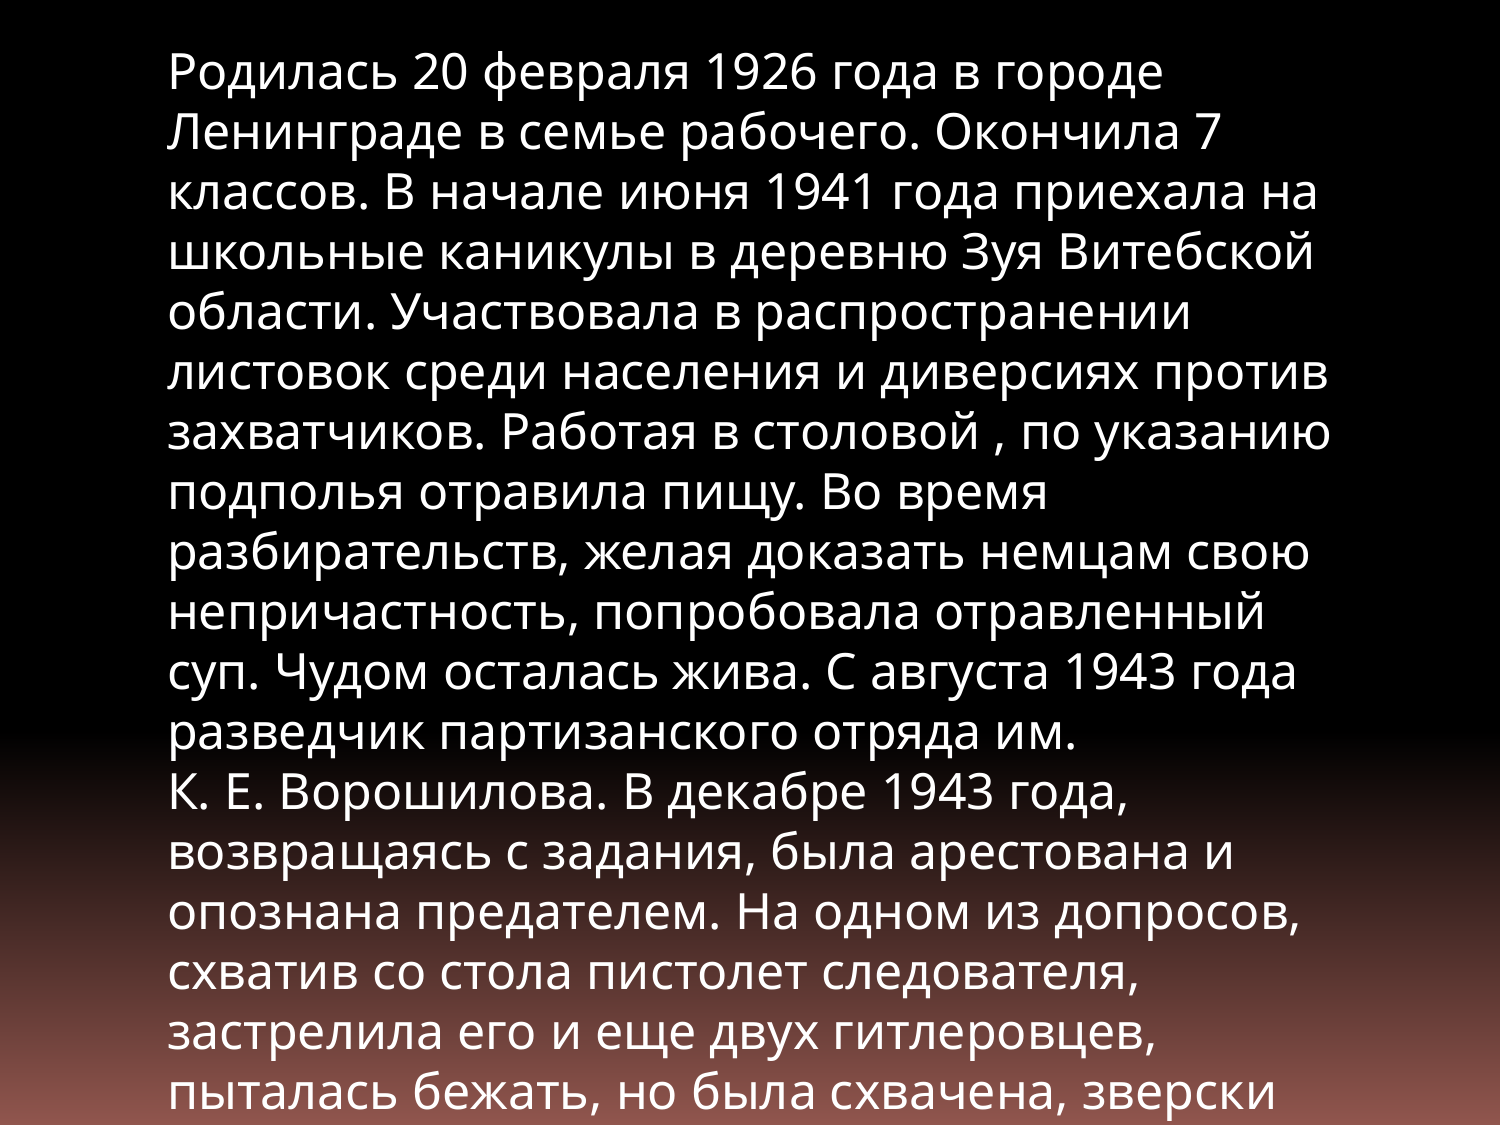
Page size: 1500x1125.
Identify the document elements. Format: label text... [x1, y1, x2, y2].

text_box Родилась 20 февраля 1926 года в городе Ленинграде в семье рабочего. Окончила 7 классов. В начале июня 1941 года приехала на школьные каникулы в деревню Зуя Витебской области. Участвовала в распространении листовок среди населения и диверсиях против захватчиков. Работая в столовой , по указанию подполья отравила пищу. Во время разбирательств, желая доказать немцам свою непричастность, попробовала отравленный суп. Чудом осталась жива. С августа 1943 года разведчик партизанского отряда им. К. Е. Ворошилова. В декабре 1943 года, возвращаясь с задания, была арестована и опознана предателем. На одном из допросов, схватив со стола пистолет следователя, застрелила его и еще двух гитлеровцев, пыталась бежать, но была схвачена, зверски замучена и 13 января 1944 года расстреляна в тюрьме города Полоцка. [152, 32, 1383, 1125]
